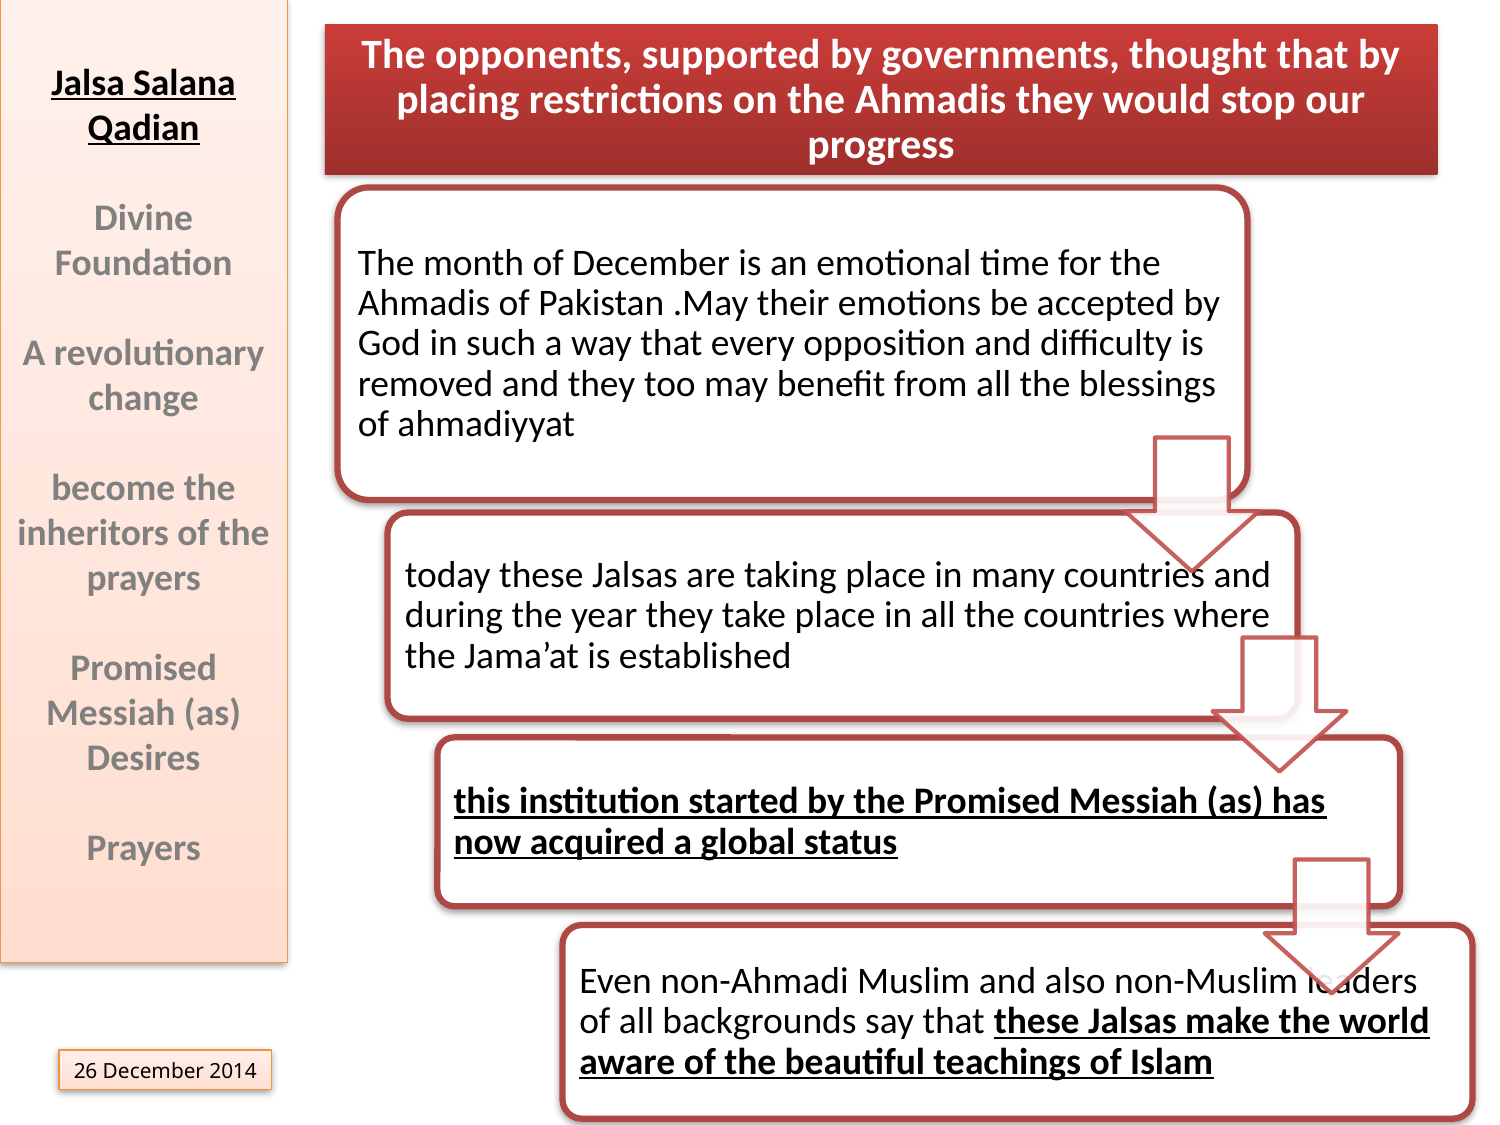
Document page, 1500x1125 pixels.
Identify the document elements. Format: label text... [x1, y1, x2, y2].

text_box Jalsa Salana Qadian Divine Foundation A revolutionary change become the inheritors of the prayers Promised Messiah (as) Desires Prayers [0, 0, 288, 963]
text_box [337, 187, 1476, 1125]
text_box The opponents, supported by governments, thought that by placing restrictions on the Ahmadis they would stop our progress [324, 24, 1438, 175]
text_box 26 December 2014 [58, 1049, 272, 1090]
